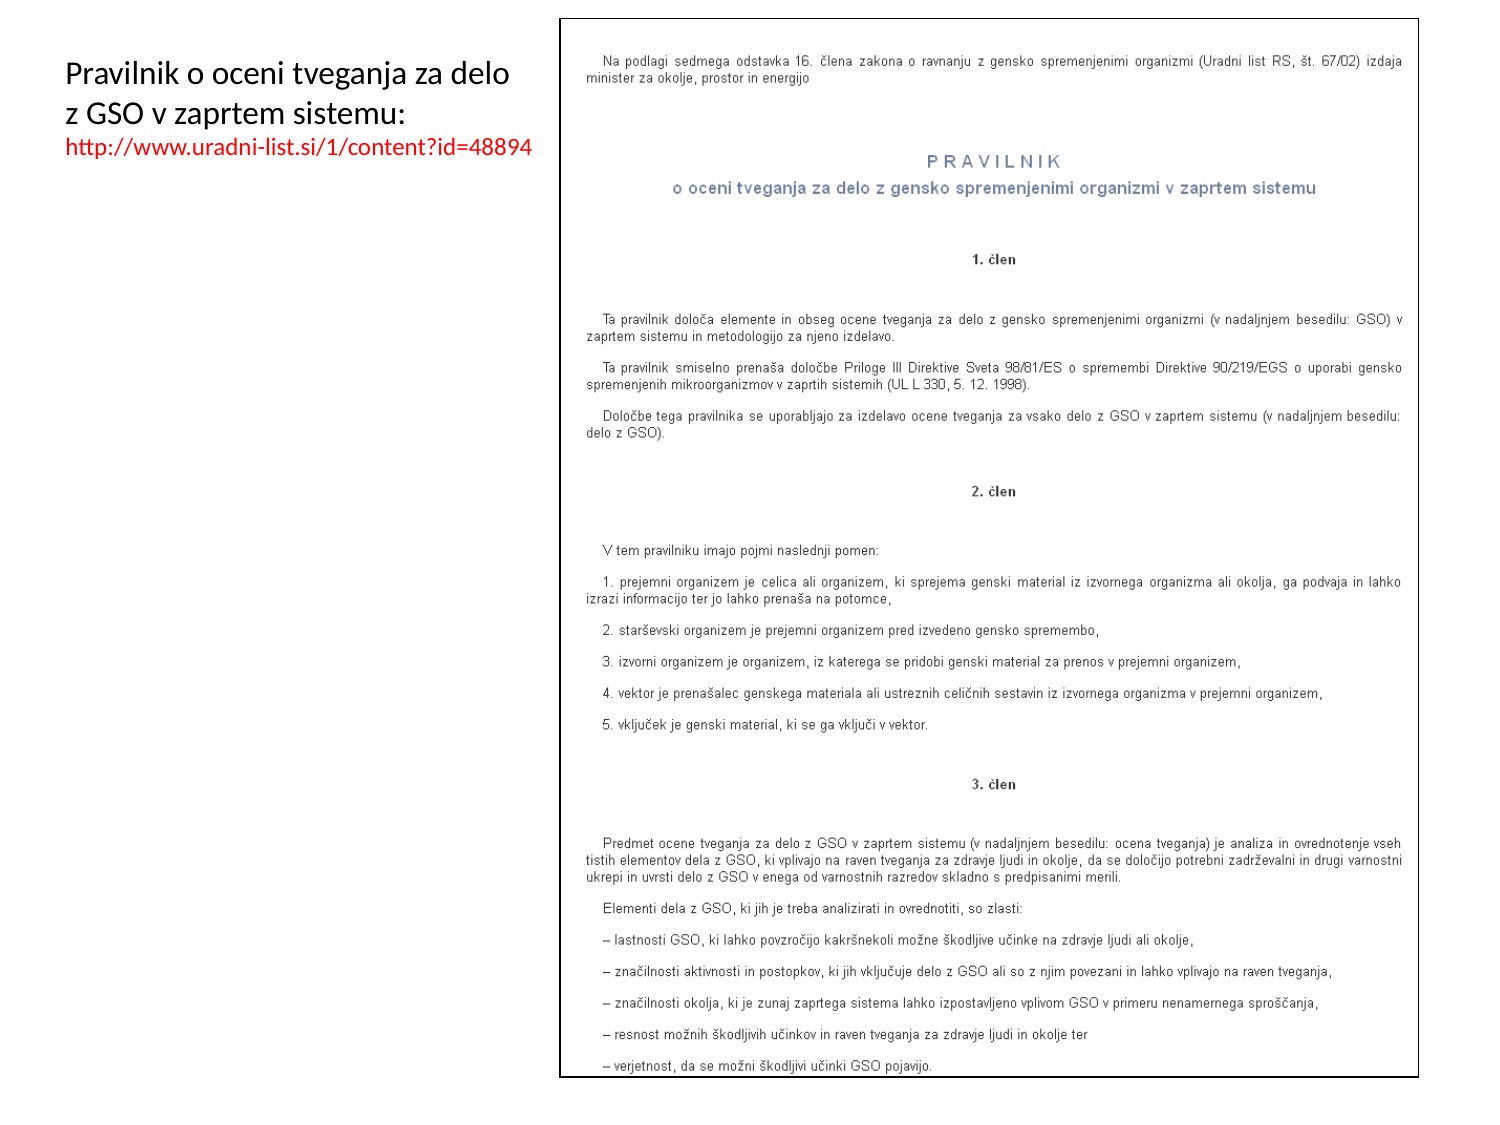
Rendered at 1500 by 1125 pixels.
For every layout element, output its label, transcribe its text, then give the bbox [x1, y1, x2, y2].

picture [560, 18, 1418, 1077]
text_box Pravilnik o oceni tveganja za delo z GSO v zaprtem sistemu: http://www.uradni-list.si/1/content?id=48894 [50, 43, 549, 408]
